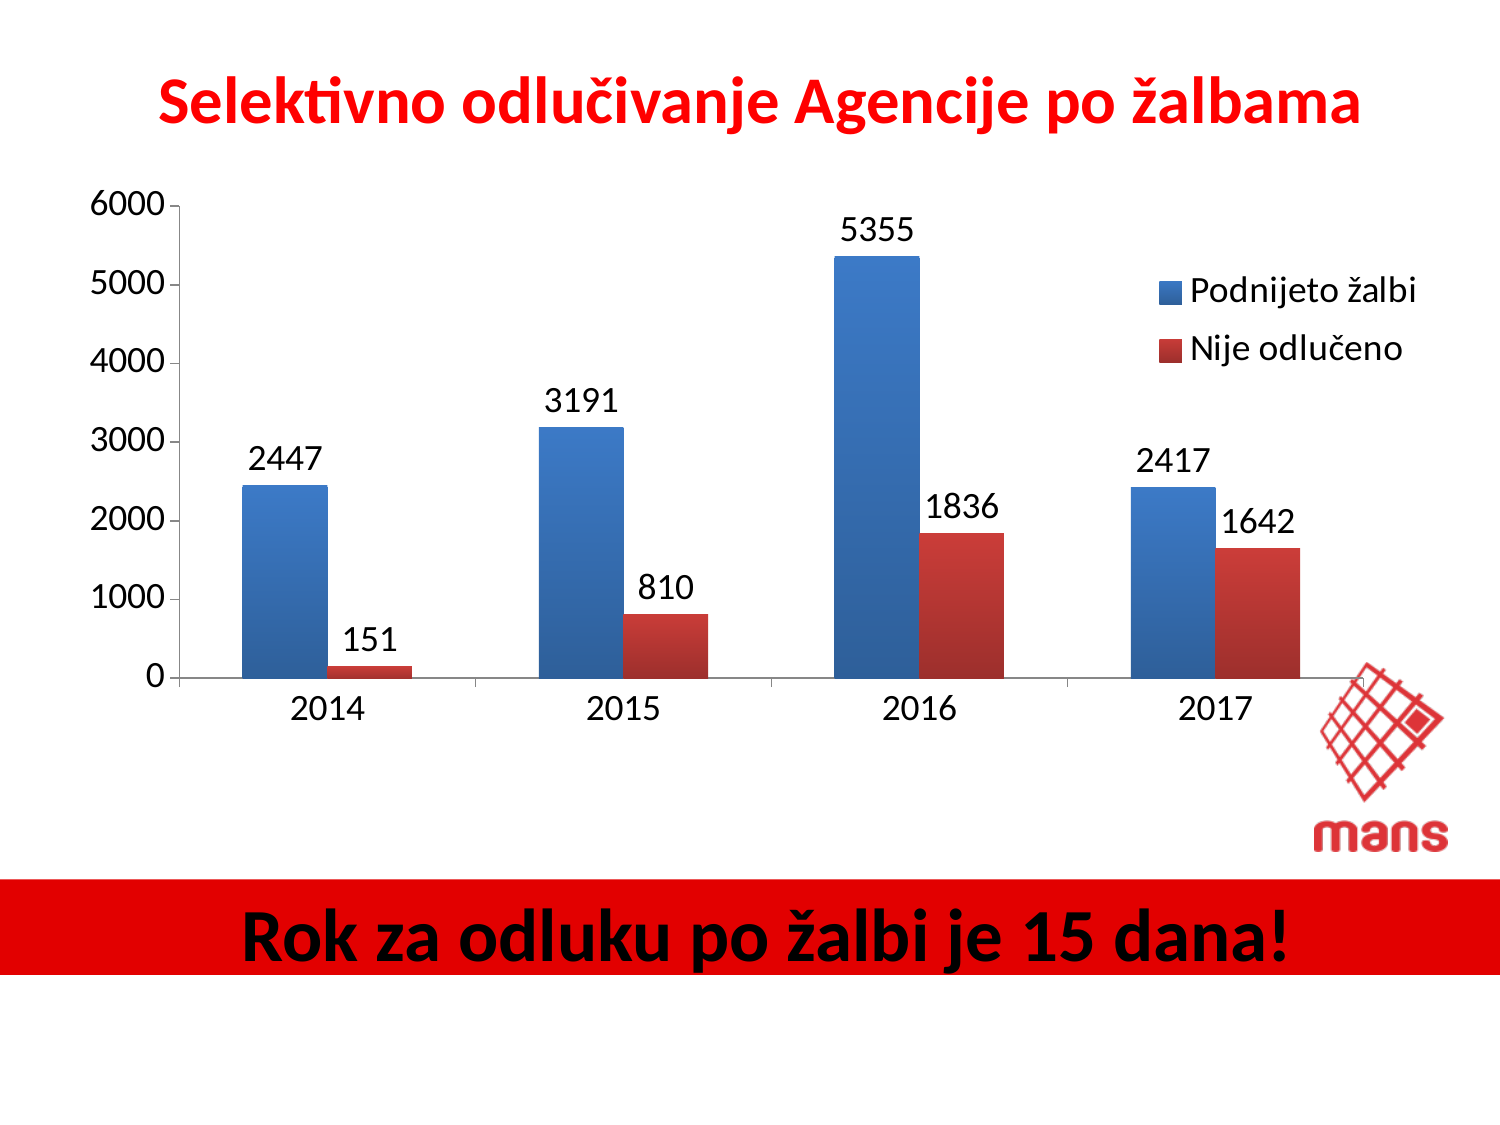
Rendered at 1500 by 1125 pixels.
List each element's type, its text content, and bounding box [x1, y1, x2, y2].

chart [30, 187, 1469, 863]
text_box [0, 877, 1500, 977]
text_box Rok za odluku po žalbi je 15 dana! [226, 879, 1309, 985]
text_box Selektivno odlučivanje Agencije po žalbama [74, 49, 1448, 145]
